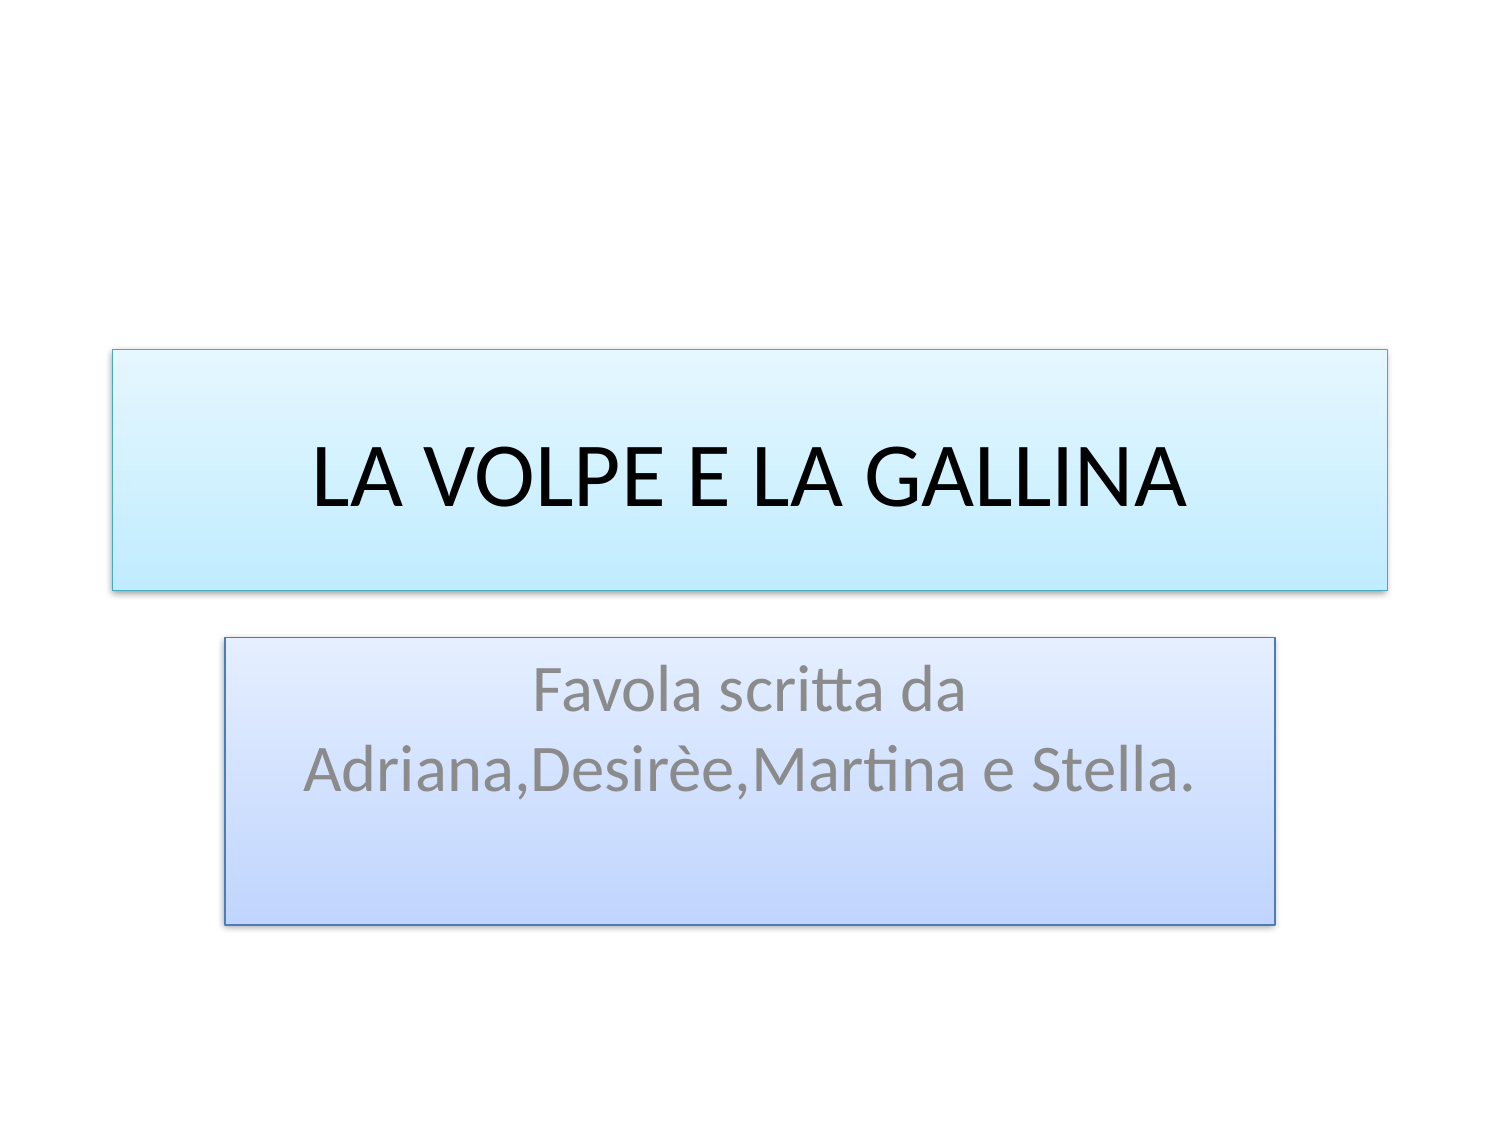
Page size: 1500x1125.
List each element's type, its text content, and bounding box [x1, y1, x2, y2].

title LA VOLPE E LA GALLINA [112, 349, 1388, 591]
subtitle Favola scritta da Adriana,Desirèe,Martina e Stella. [224, 637, 1276, 926]
